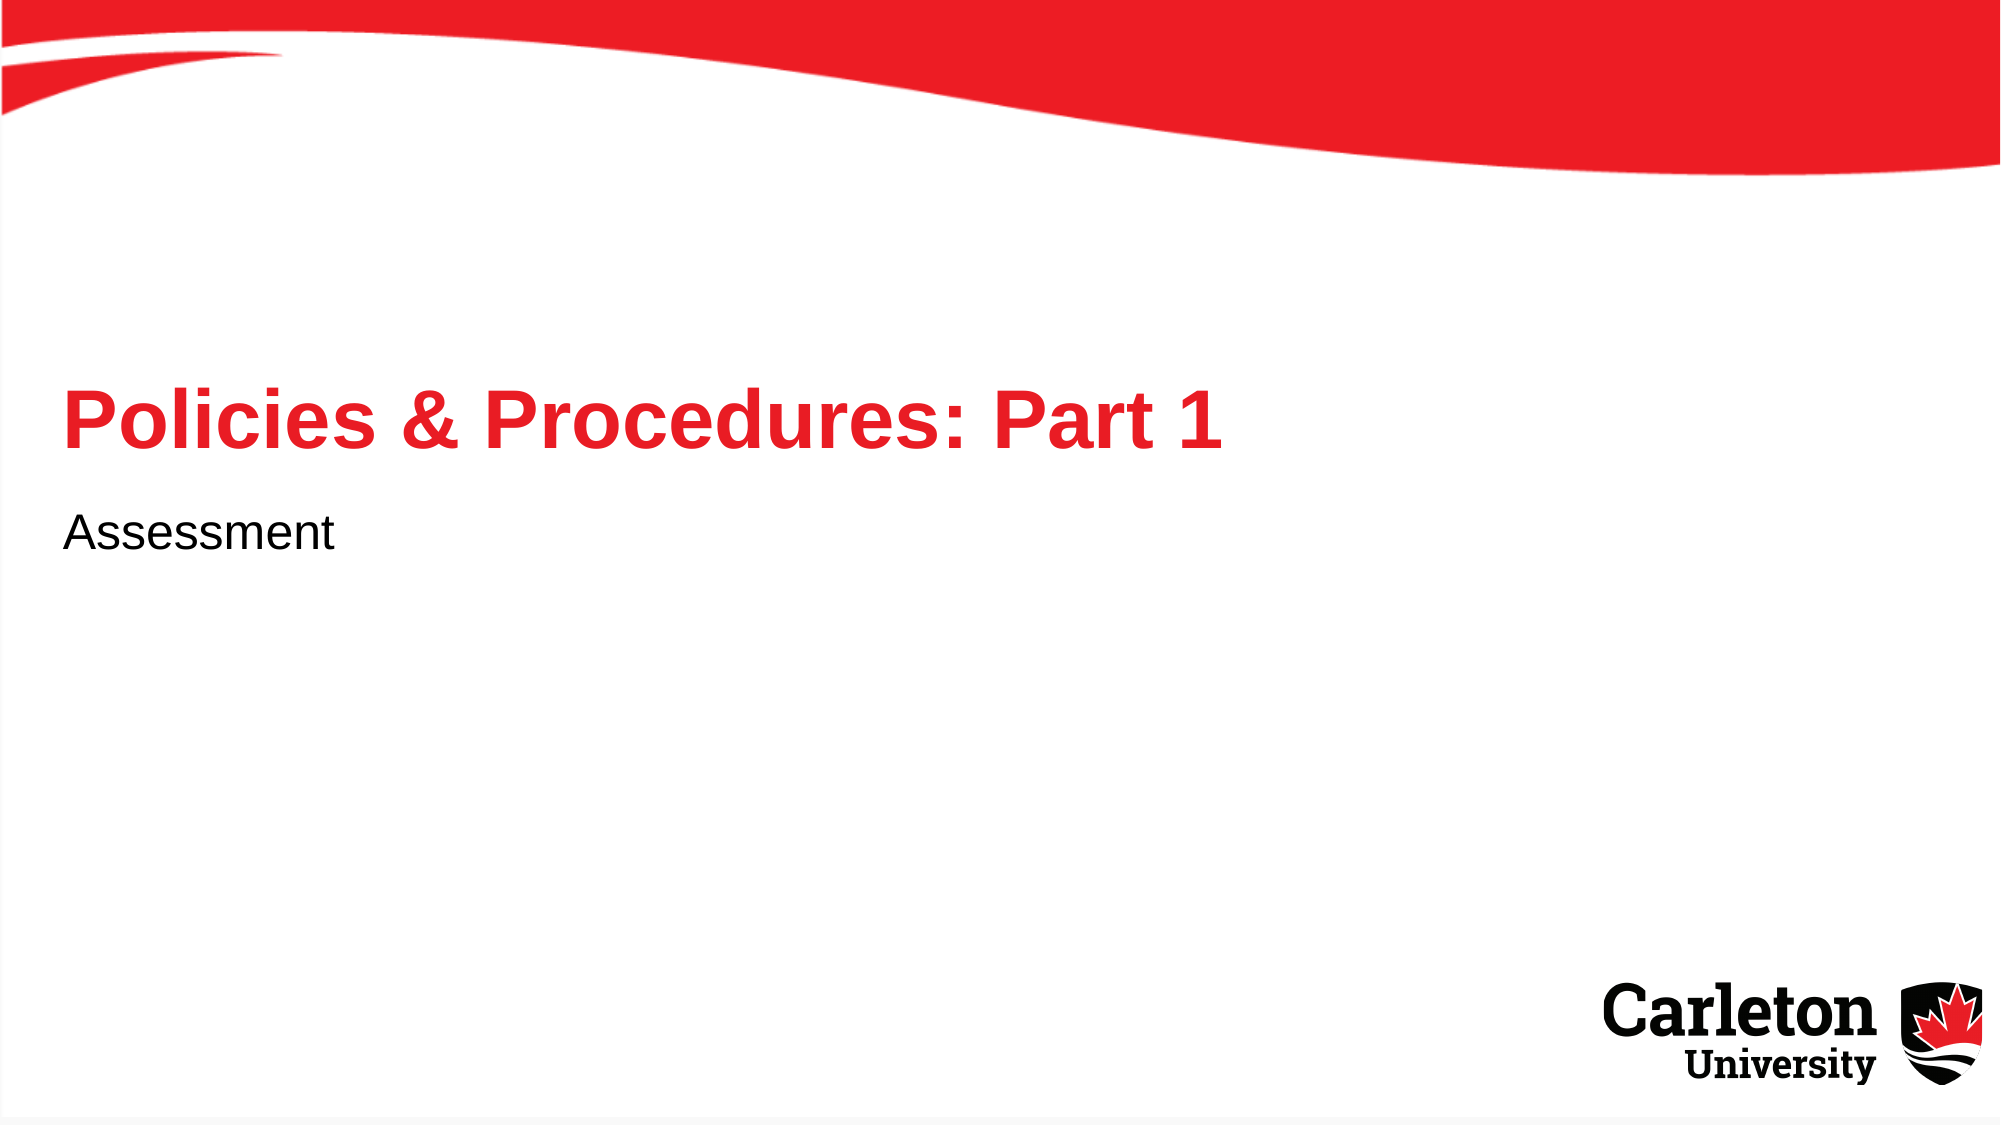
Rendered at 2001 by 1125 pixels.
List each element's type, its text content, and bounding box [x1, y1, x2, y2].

title Policies & Procedures: Part 1 [62, 345, 1235, 467]
subtitle Assessment [62, 506, 1178, 720]
picture [3, 0, 2001, 1117]
